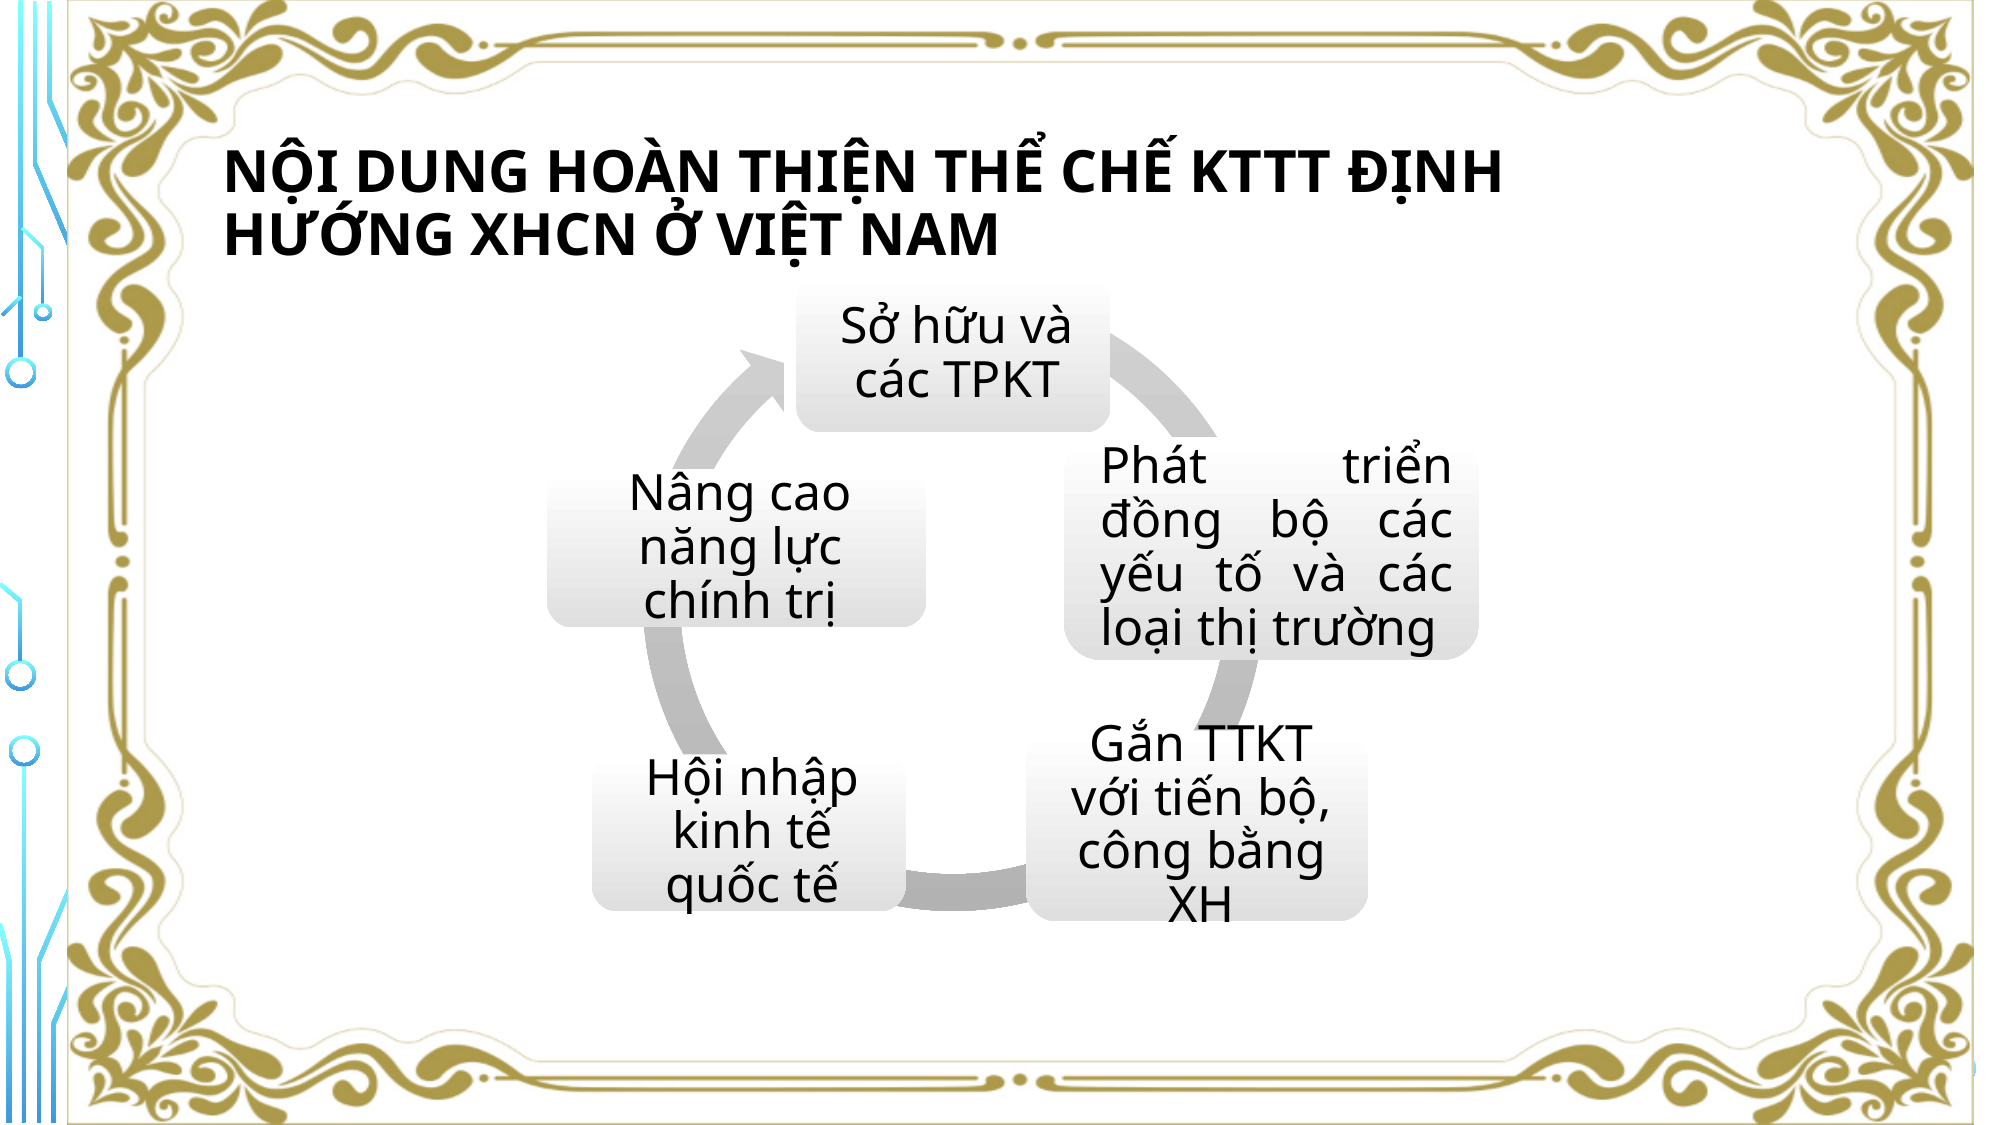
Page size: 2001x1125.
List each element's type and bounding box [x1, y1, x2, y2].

list [186, 283, 1840, 951]
picture [67, 0, 1974, 1125]
